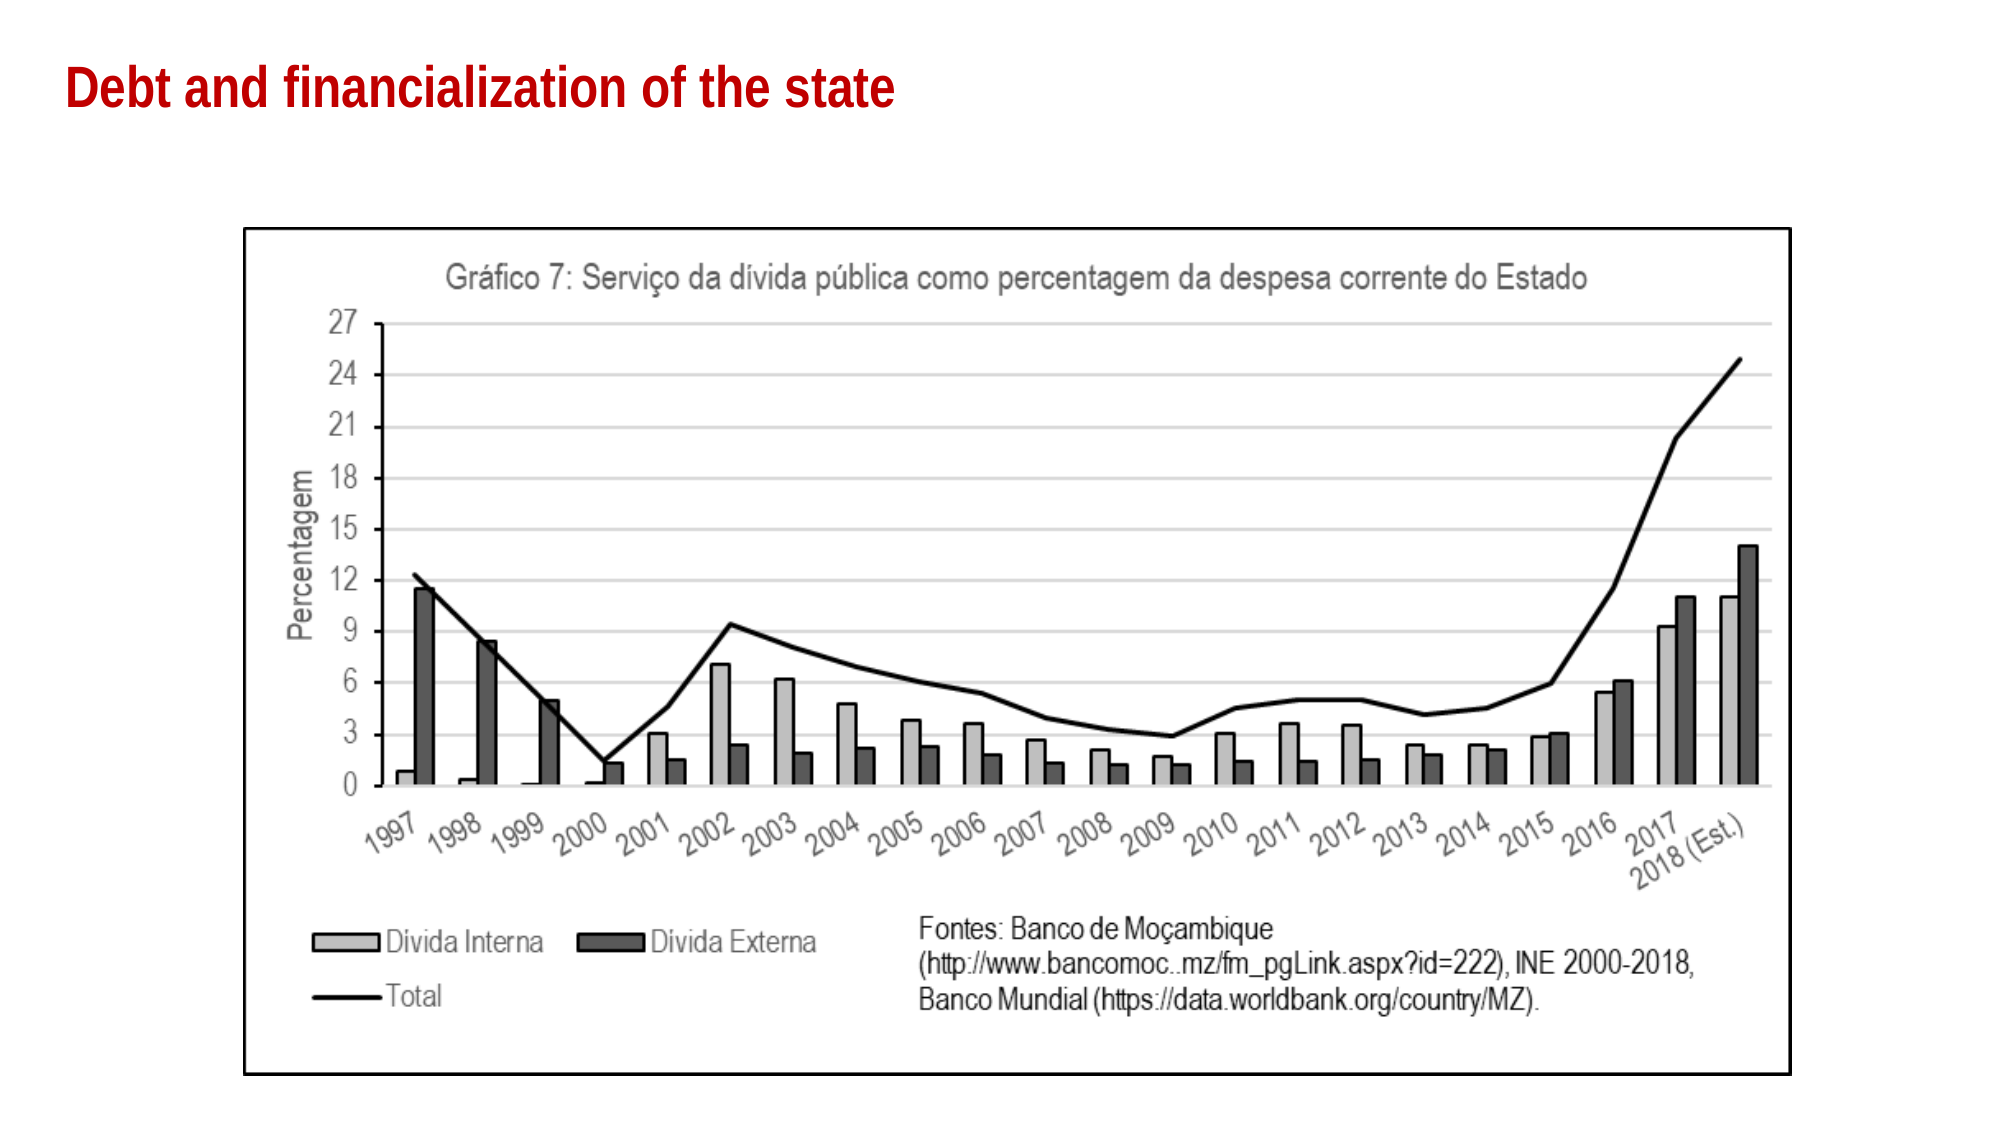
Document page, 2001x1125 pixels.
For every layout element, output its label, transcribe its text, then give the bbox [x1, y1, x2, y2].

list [243, 227, 1792, 1076]
title Debt and financialization of the state [50, 35, 1956, 142]
